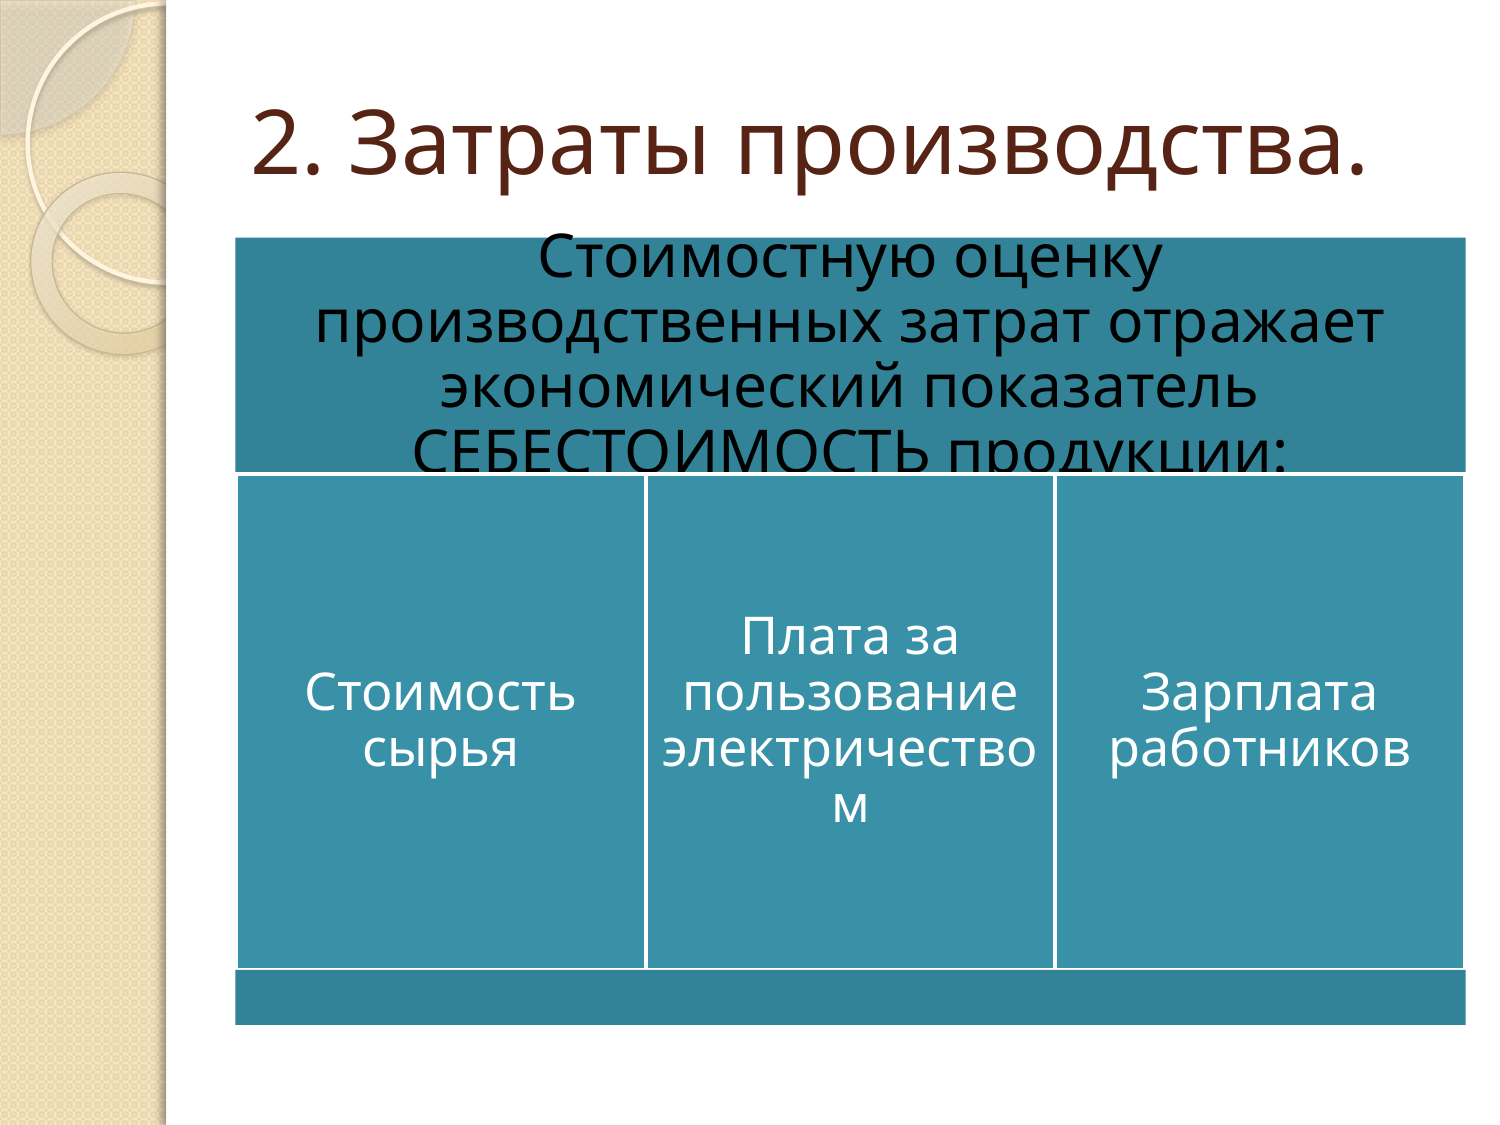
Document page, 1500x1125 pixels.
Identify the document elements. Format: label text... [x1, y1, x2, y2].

title 2. Затраты производства. [235, 45, 1466, 233]
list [235, 237, 1466, 1026]
